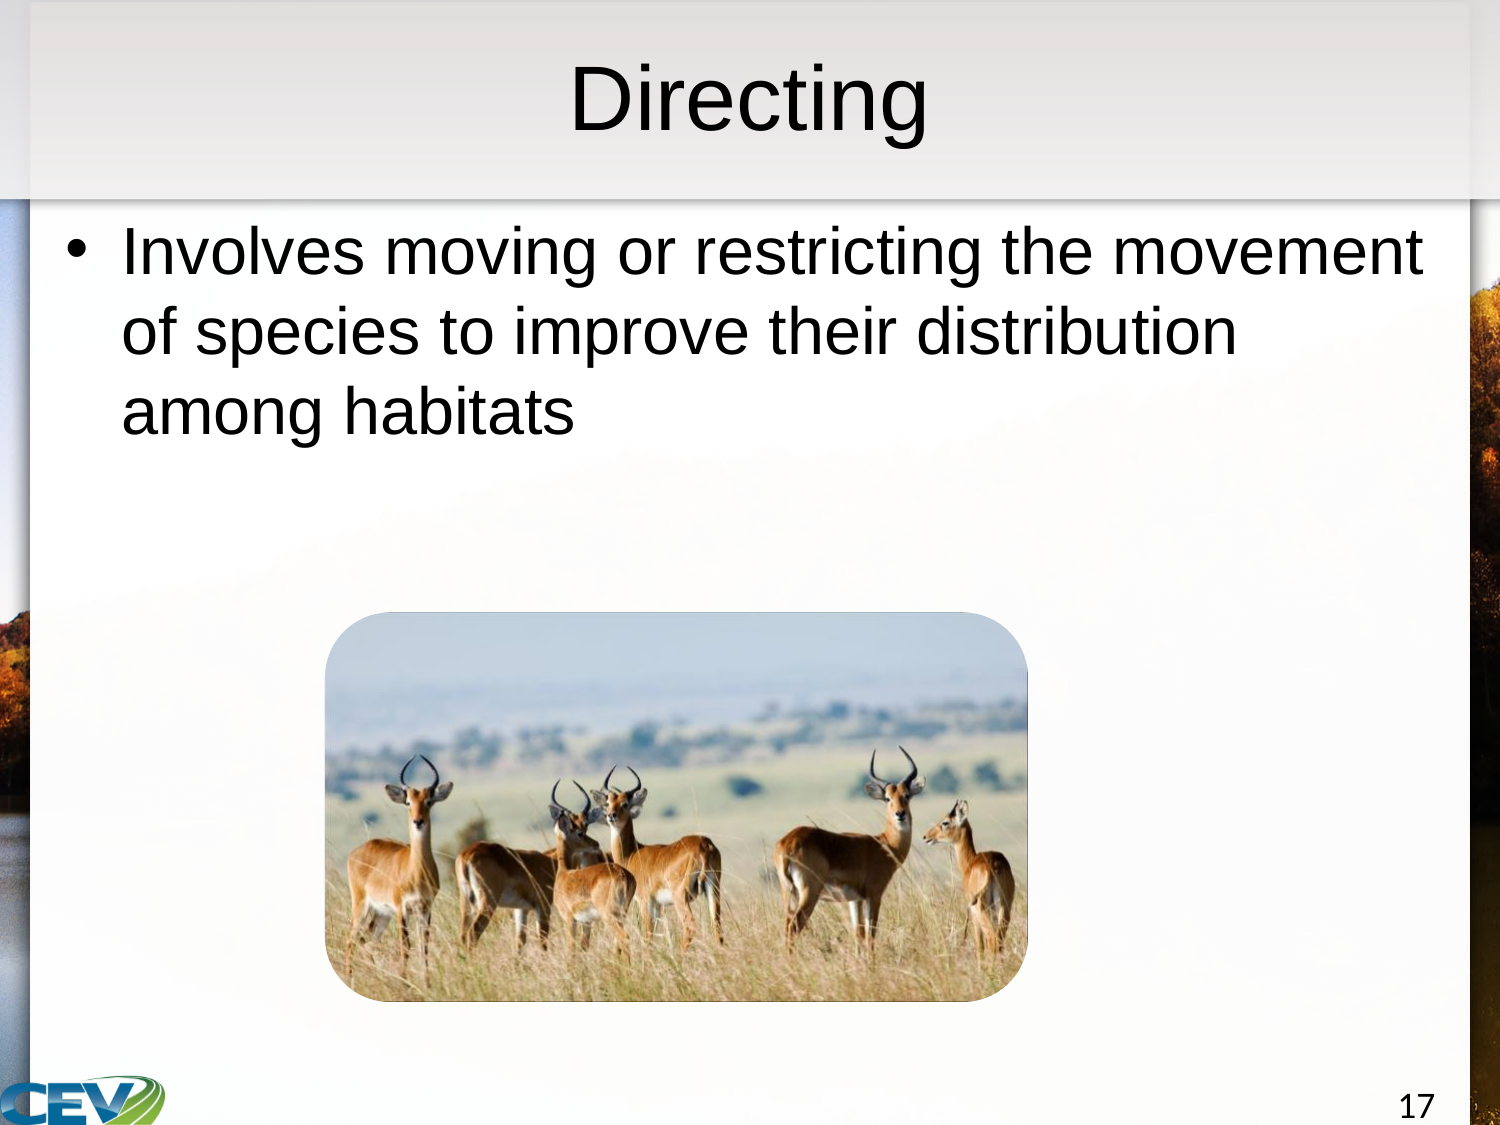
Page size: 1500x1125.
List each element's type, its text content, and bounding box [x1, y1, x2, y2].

list Involves moving or restricting the movement of species to improve their distribution among habitats [50, 200, 1450, 1074]
title Directing [50, 0, 1450, 188]
picture [0, 0, 1500, 1125]
